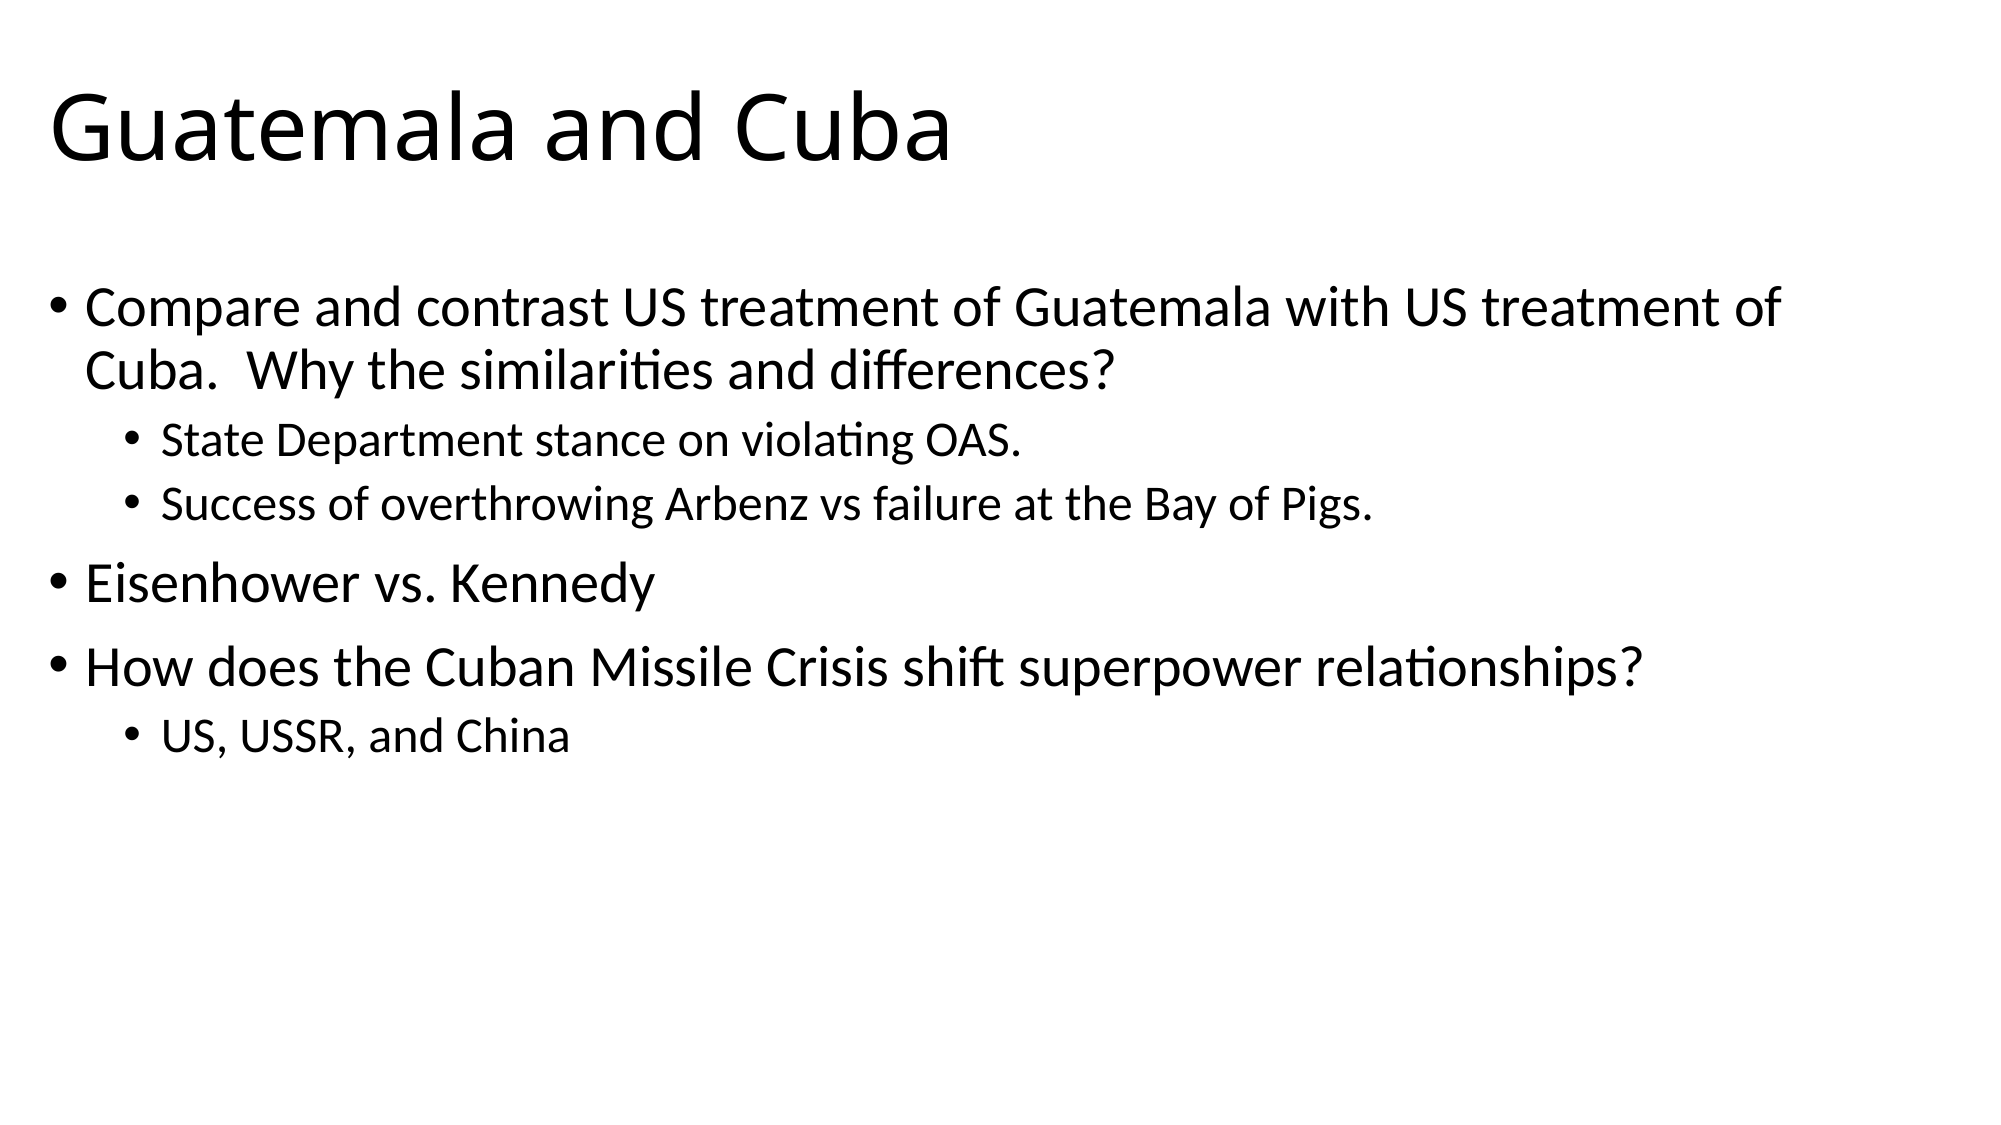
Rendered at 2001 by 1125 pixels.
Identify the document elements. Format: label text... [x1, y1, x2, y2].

title Guatemala and Cuba [33, 21, 1863, 240]
list Compare and contrast US treatment of Guatemala with US treatment of Cuba. Why the similarities and differences? State Department stance on violating OAS. Success of overthrowing Arbenz vs failure at the Bay of Pigs. Eisenhower vs. Kennedy How does the Cuban Missile Crisis shift superpower relationships? US, USSR, and China [33, 269, 1863, 1014]
